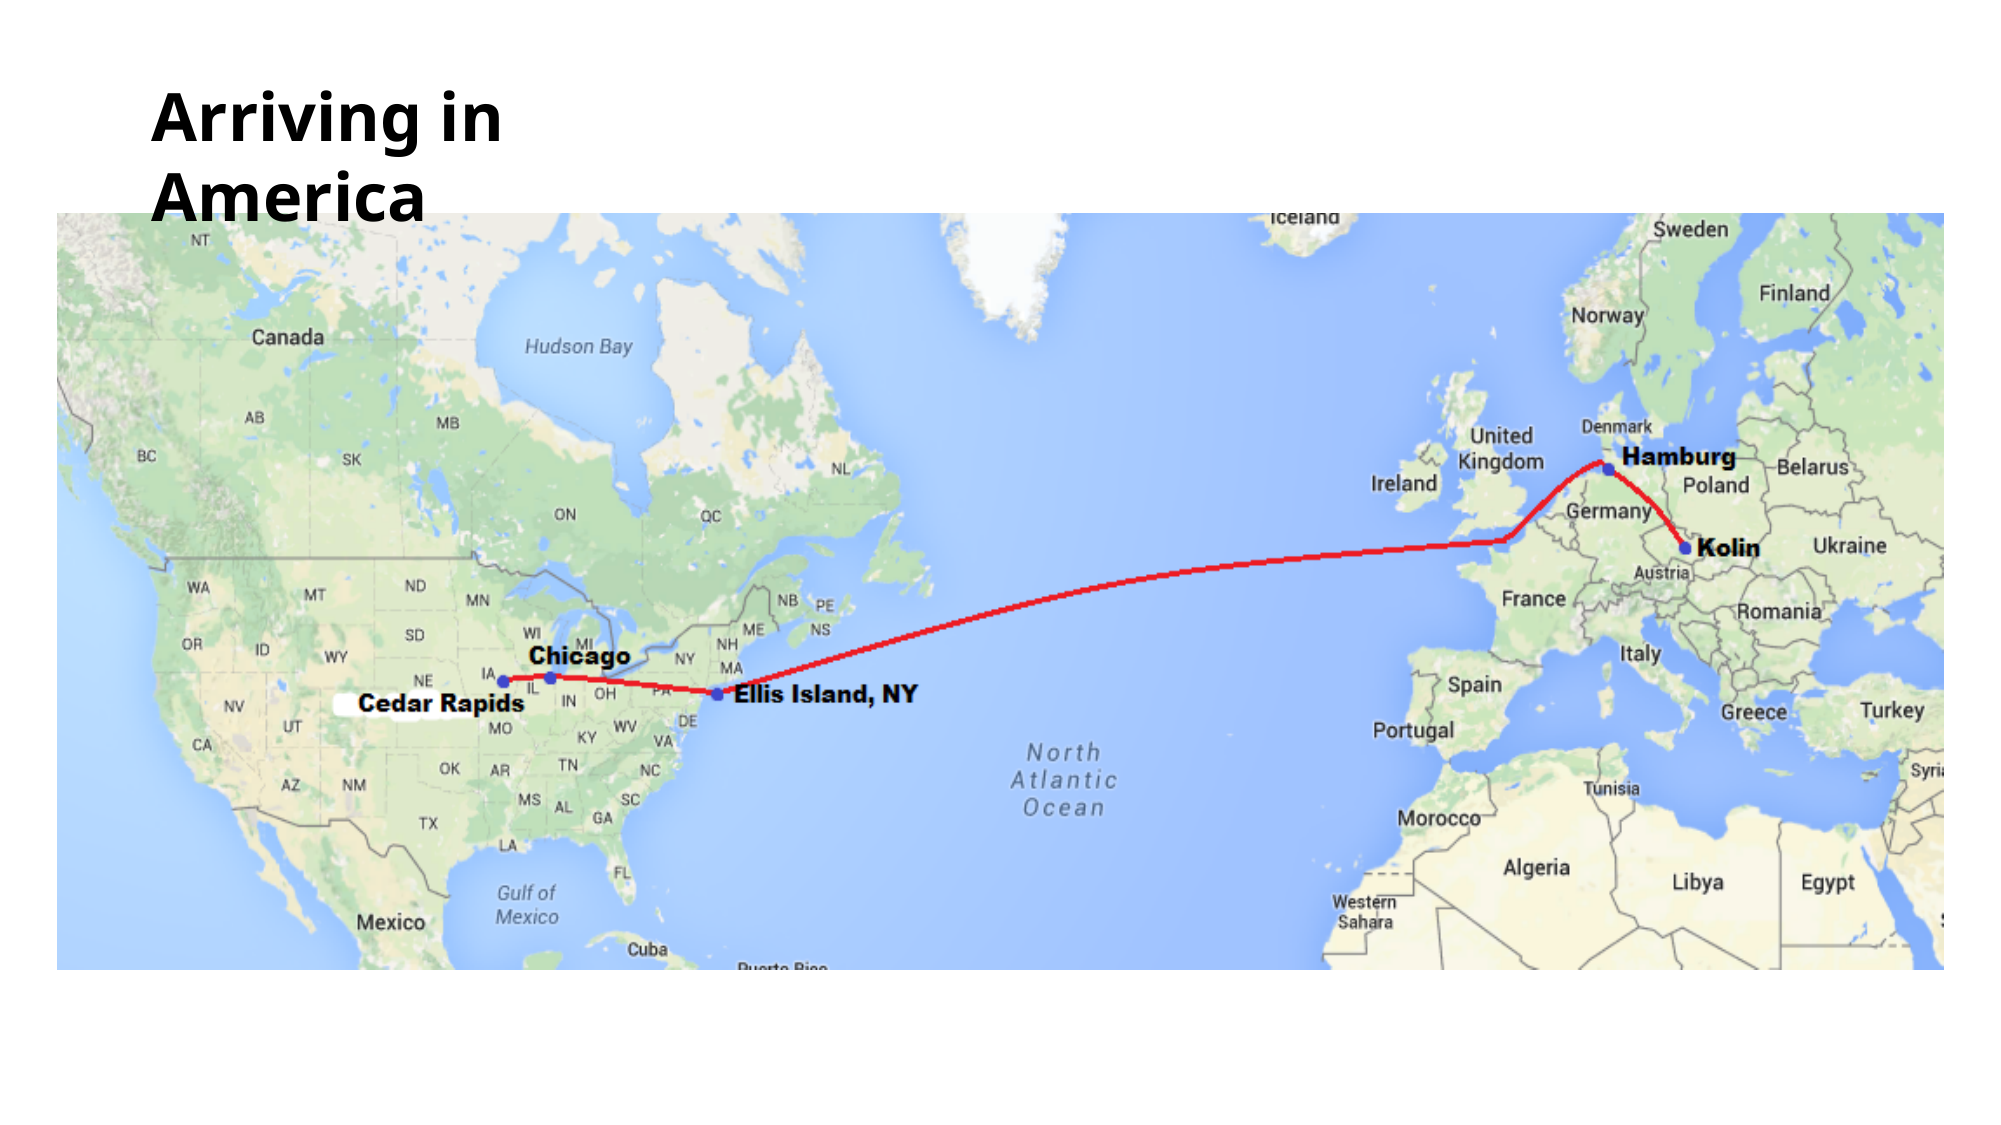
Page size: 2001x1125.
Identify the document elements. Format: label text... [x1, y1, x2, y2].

text_box Arriving in America [137, 67, 763, 213]
picture [57, 213, 1944, 970]
